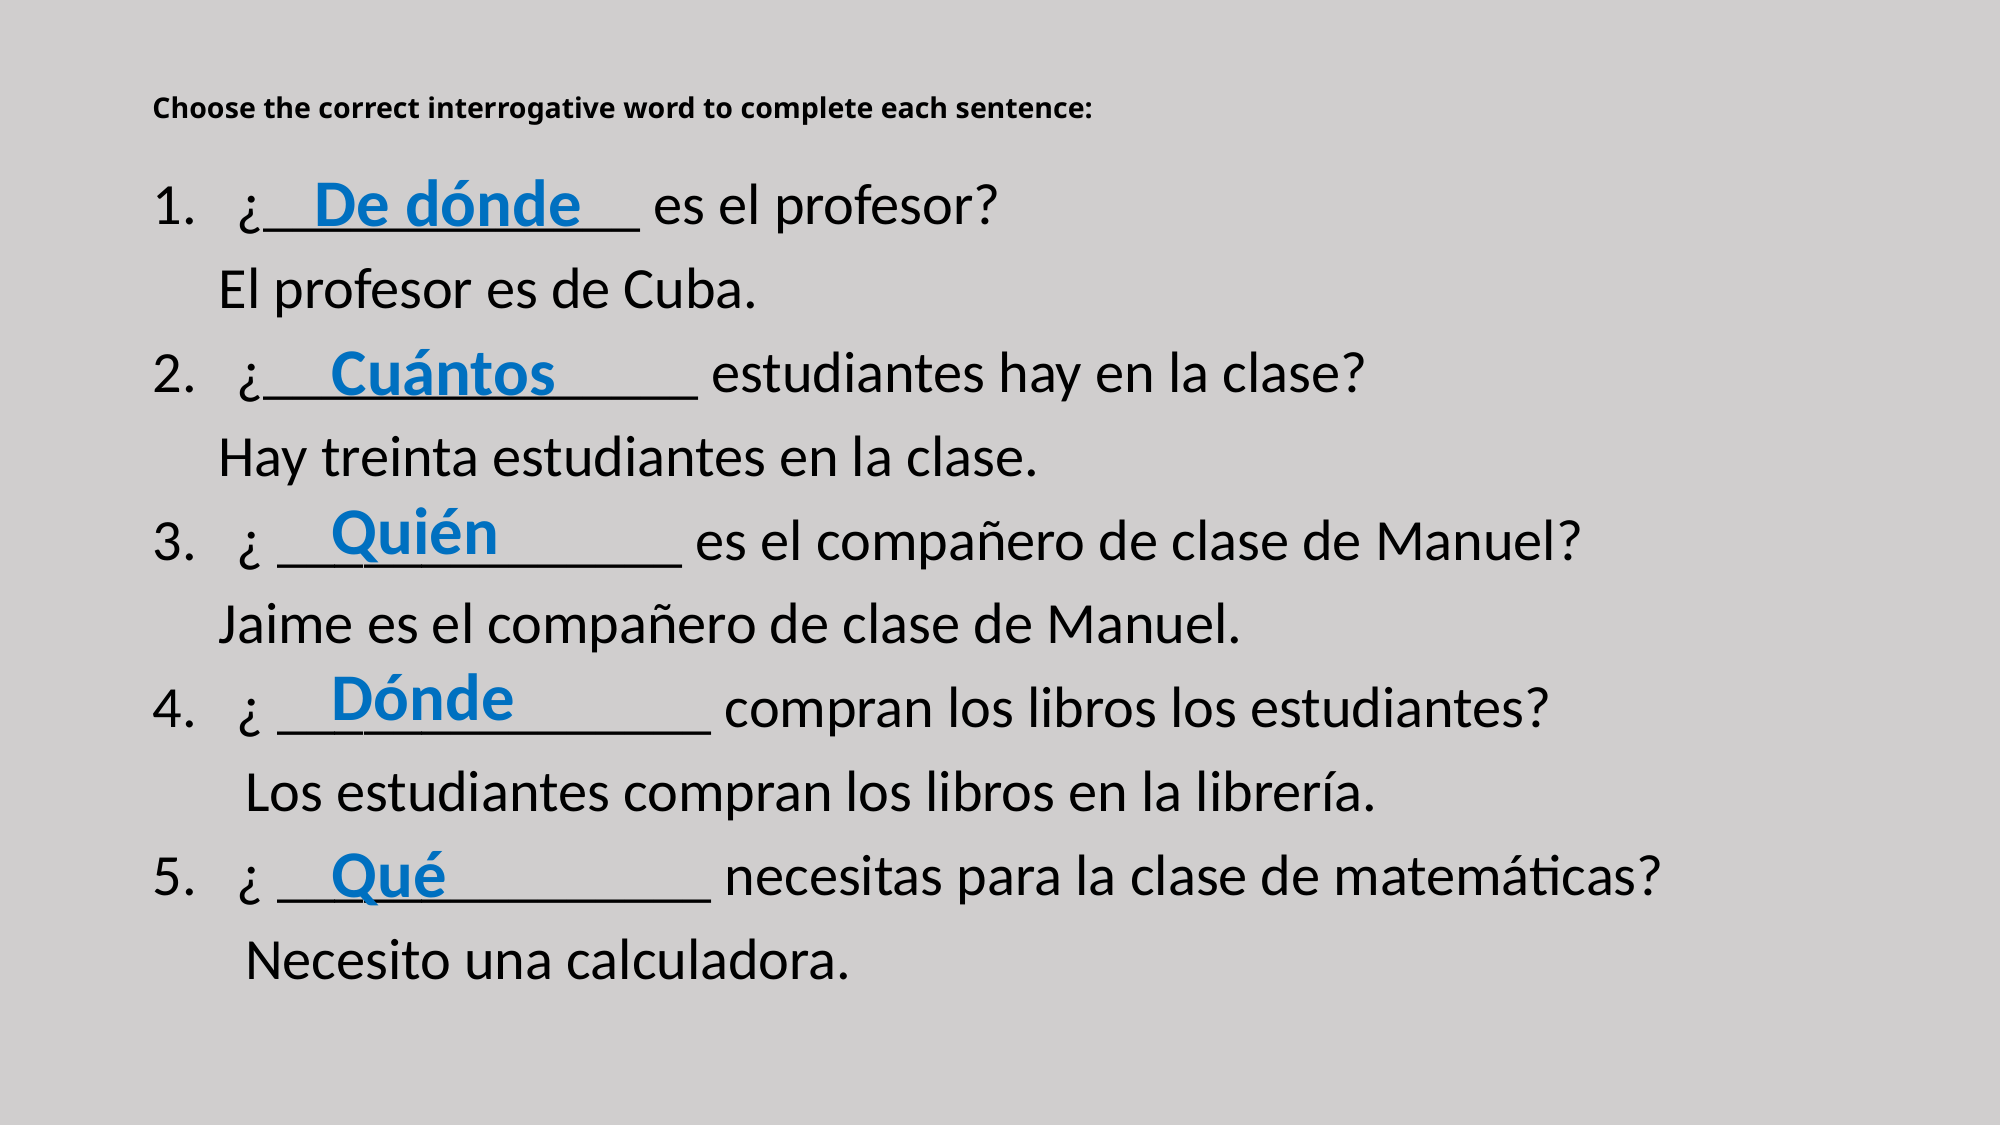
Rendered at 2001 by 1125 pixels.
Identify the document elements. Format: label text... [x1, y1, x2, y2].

list ¿_____________ es el profesor? El profesor es de Cuba. ¿_______________ estudiantes hay en la clase? Hay treinta estudiantes en la clase. ¿ ______________ es el compañero de clase de Manuel? Jaime es el compañero de clase de Manuel. ¿ _______________ compran los libros los estudiantes? Los estudiantes compran los libros en la librería. ¿ _______________ necesitas para la clase de matemáticas? Necesito una calculadora. [137, 167, 1863, 1014]
text_box De dónde [299, 152, 669, 248]
title Choose the correct interrogative word to complete each sentence: [137, 59, 1958, 168]
text_box Dónde [317, 646, 686, 742]
text_box Quién [317, 480, 686, 576]
text_box Cuántos [317, 321, 686, 417]
text_box Qué [317, 823, 686, 919]
